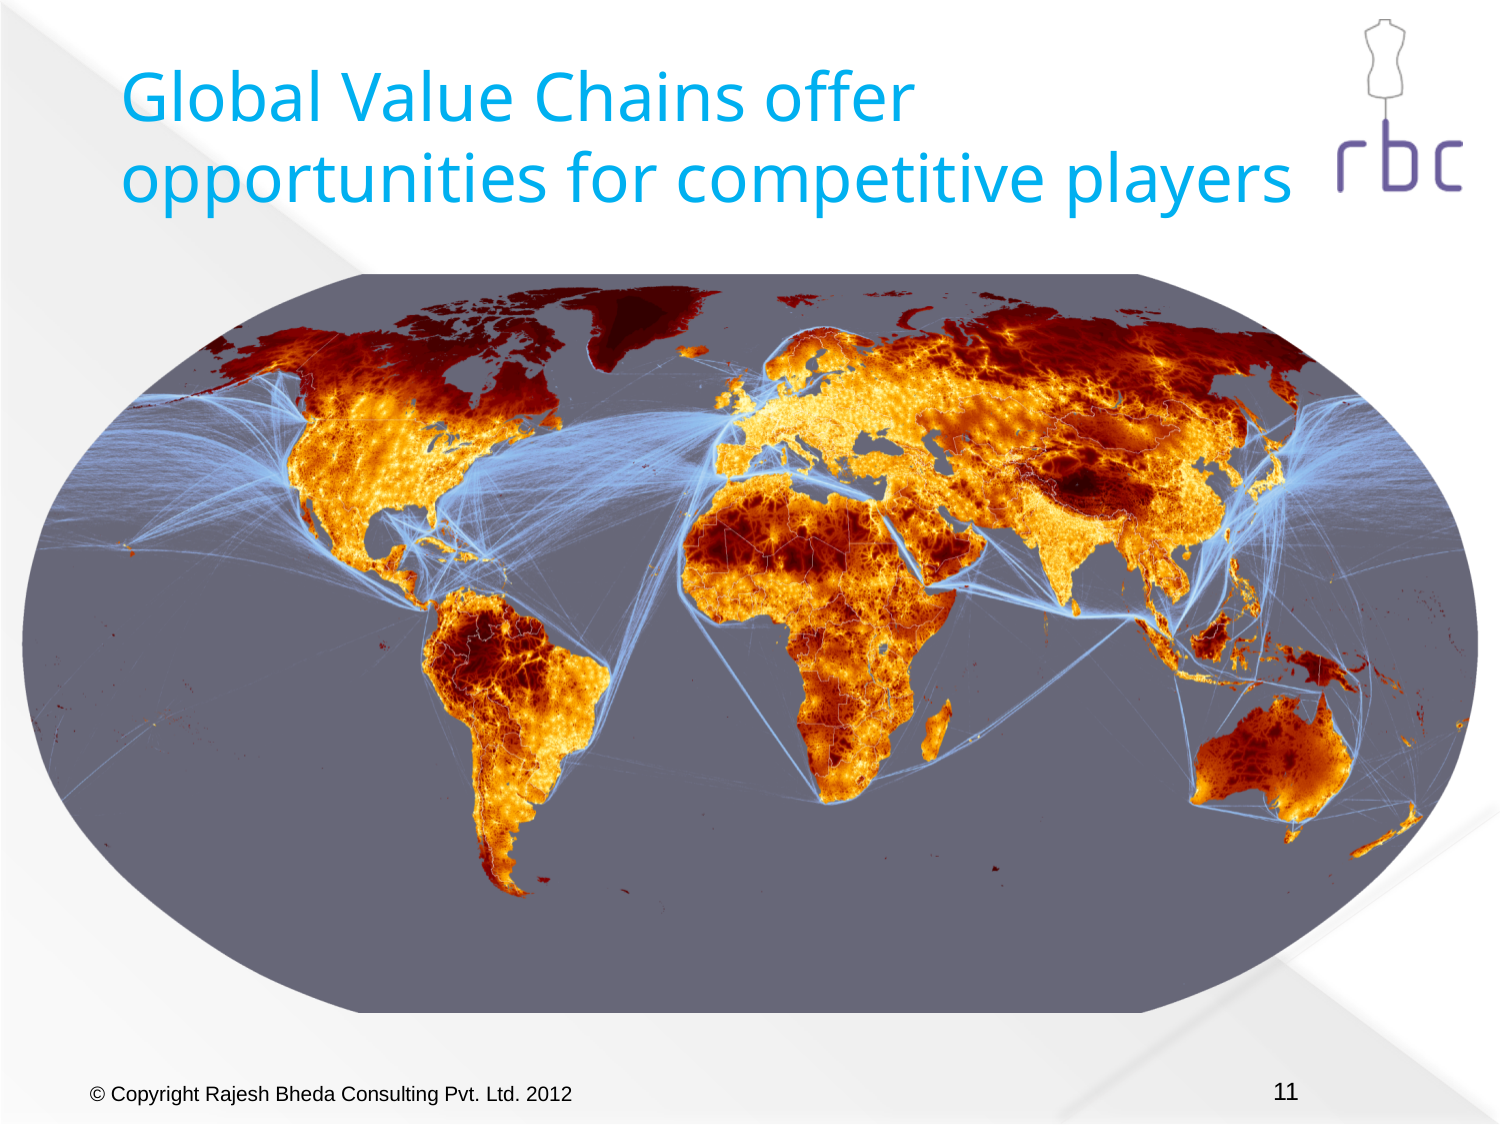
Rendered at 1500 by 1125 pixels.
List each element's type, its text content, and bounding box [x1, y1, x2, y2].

picture [1337, 19, 1463, 193]
footer © Copyright Rajesh Bheda Consulting Pvt. Ltd. 2012 [75, 1063, 774, 1113]
title Global Value Chains offer opportunities for competitive players [37, 20, 1388, 250]
slide_number 11 [1245, 1063, 1328, 1113]
picture [0, 274, 1500, 1013]
